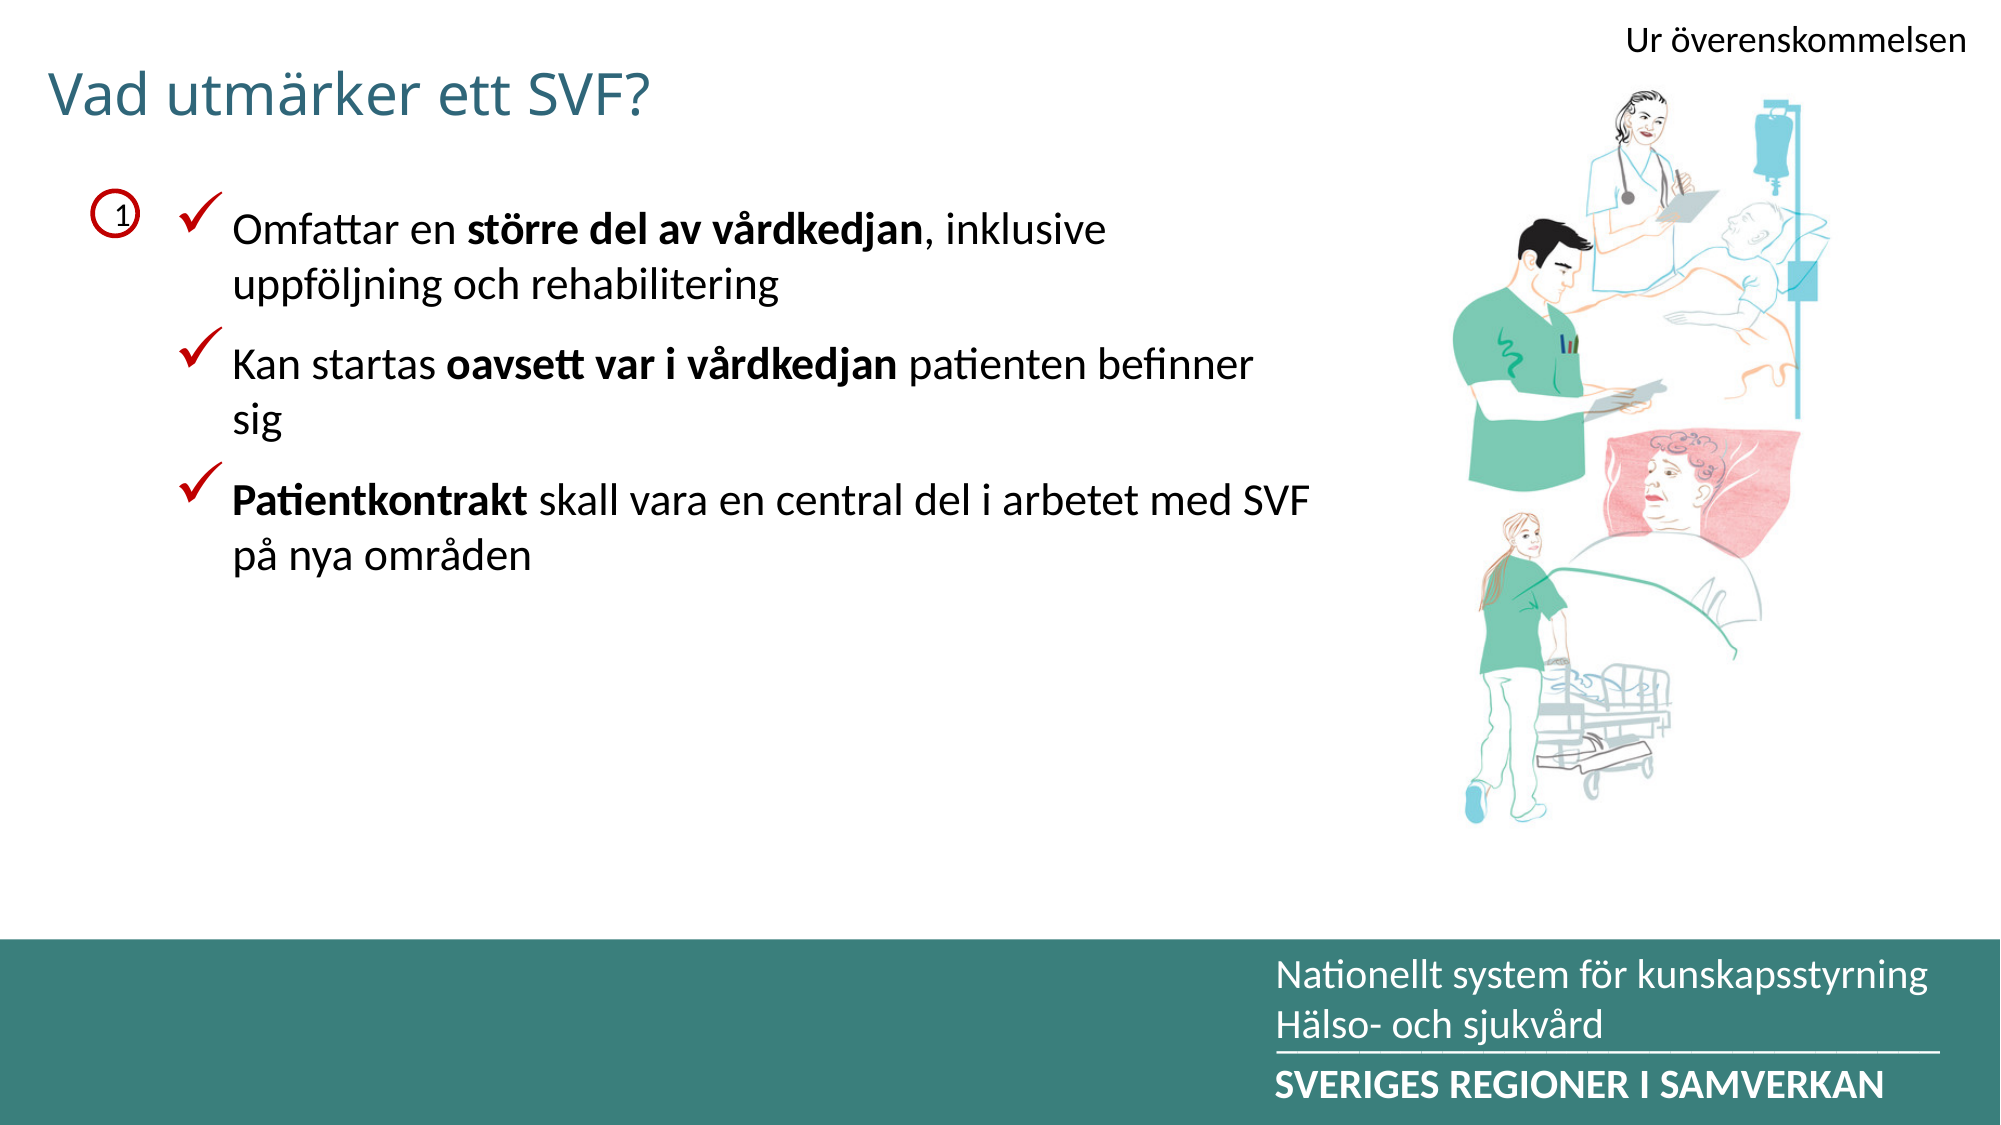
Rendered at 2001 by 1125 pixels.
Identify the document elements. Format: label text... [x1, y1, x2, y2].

text_box Ur överenskommelsen [1610, 7, 1983, 67]
text_box 1 [91, 189, 139, 237]
text_box Omfattar en större del av vårdkedjan, inklusive uppföljning och rehabilitering Kan startas oavsett var i vårdkedjan patienten befinner sig Patientkontrakt skall vara en central del i arbetet med SVF på nya områden [159, 190, 1328, 642]
title Vad utmärker ett SVF? [33, 67, 1985, 126]
picture [1414, 76, 1841, 833]
text_box [65, 185, 1513, 995]
